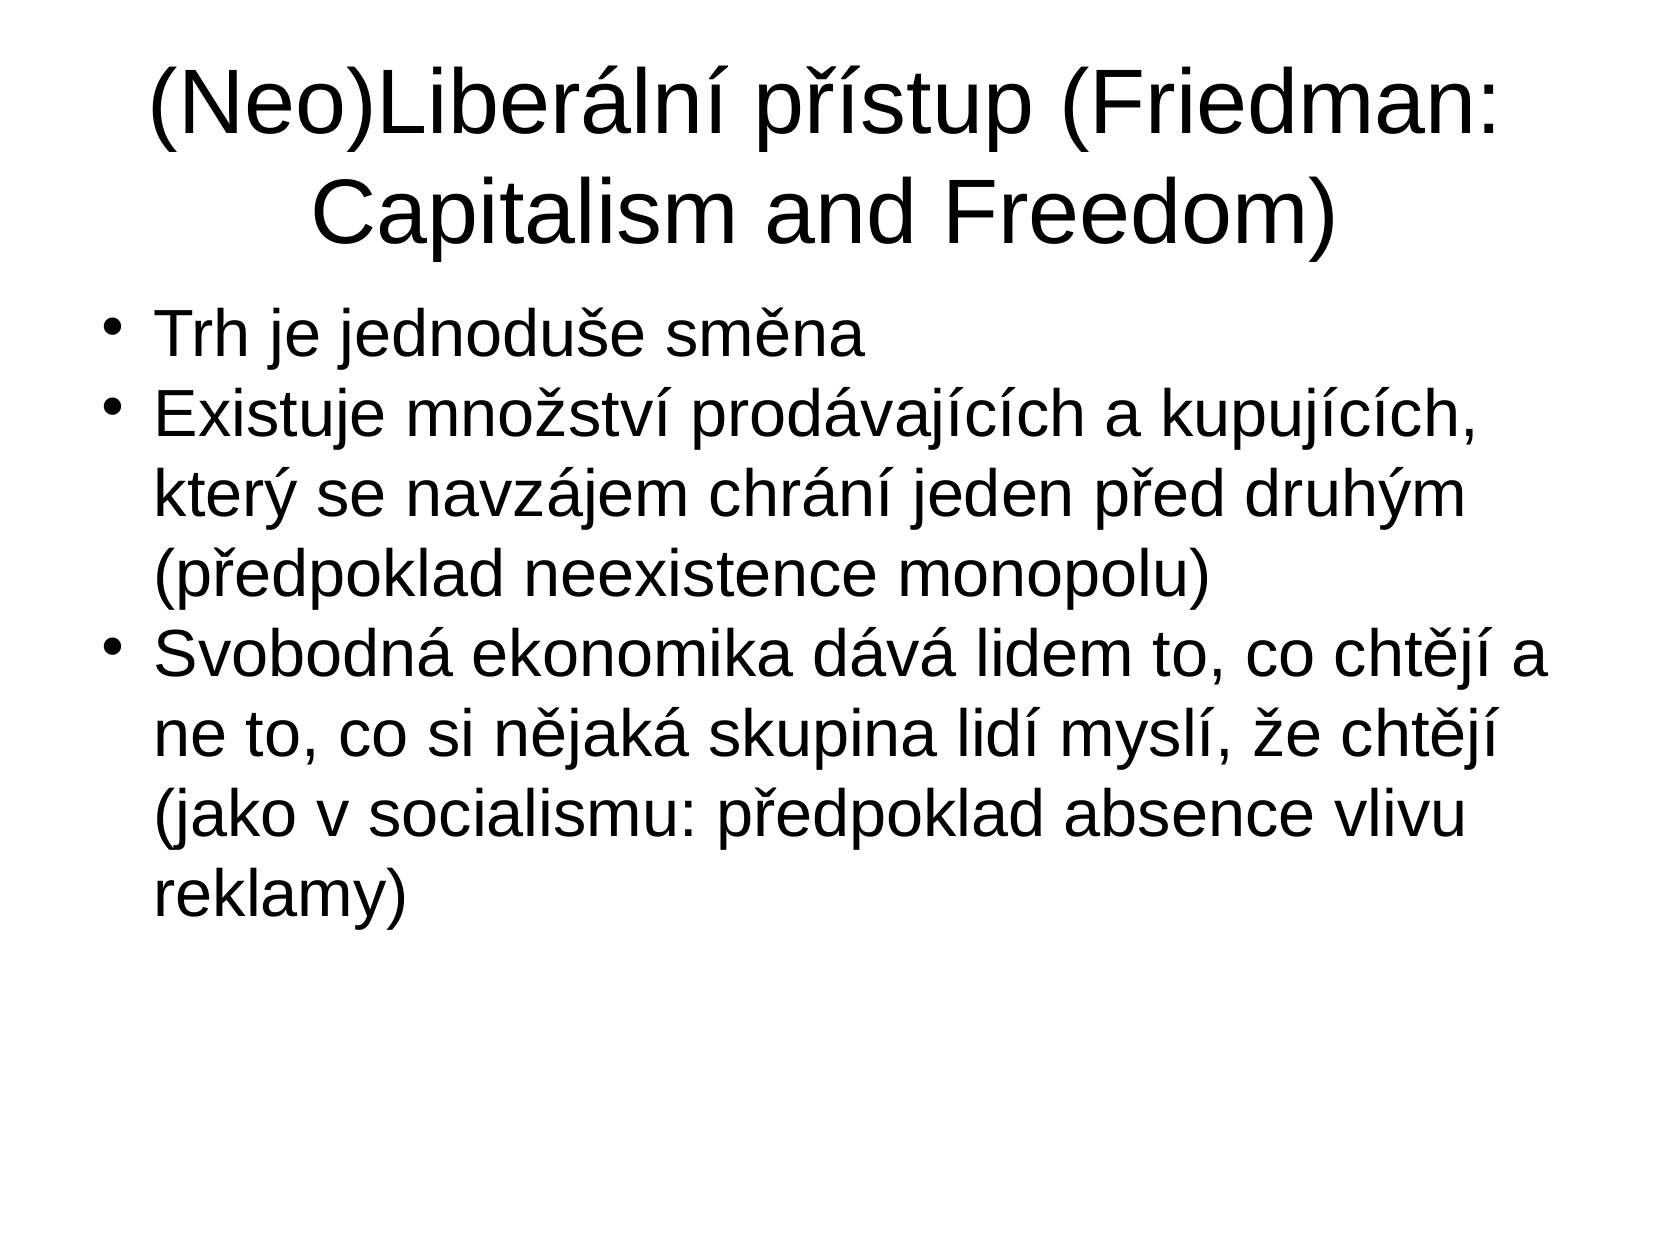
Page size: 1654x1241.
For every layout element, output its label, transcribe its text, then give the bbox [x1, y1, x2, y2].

text_box Trh je jednoduše směna Existuje množství prodávajících a kupujících, který se navzájem chrání jeden před druhým (předpoklad neexistence monopolu) Svobodná ekonomika dává lidem to, co chtějí a ne to, co si nějaká skupina lidí myslí, že chtějí (jako v socialismu: předpoklad absence vlivu reklamy) [82, 290, 1570, 1009]
text_box (Neo)Liberální přístup (Friedman: Capitalism and Freedom) [82, 49, 1570, 256]
